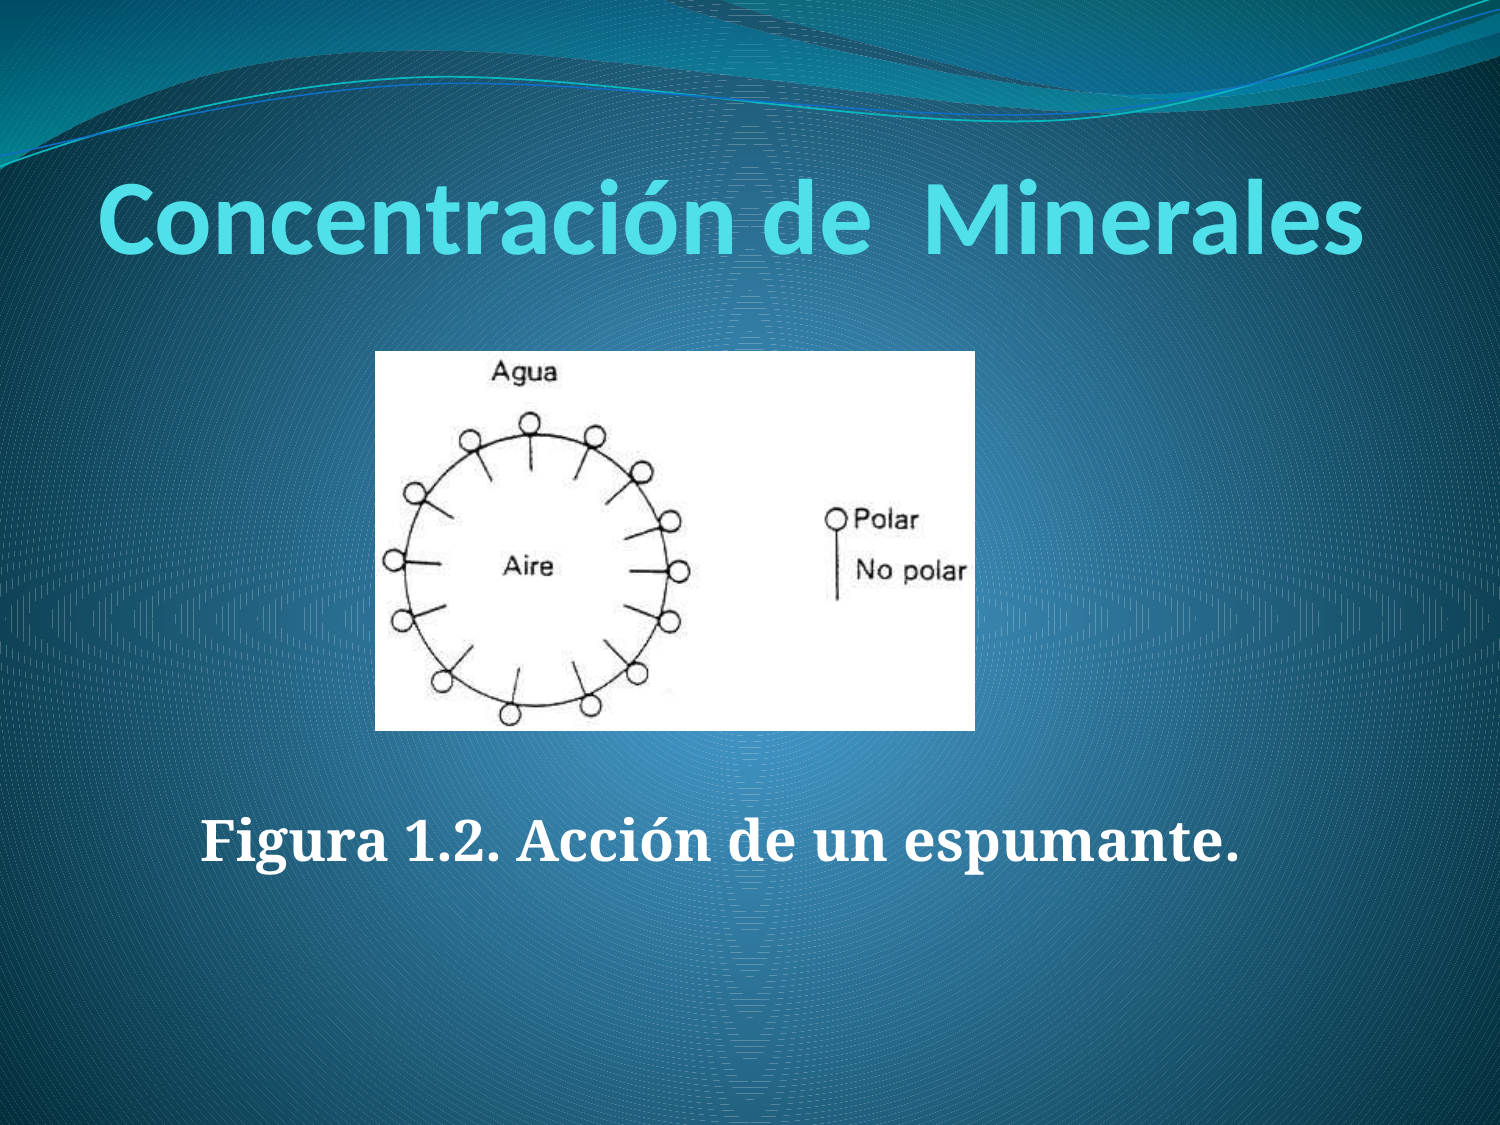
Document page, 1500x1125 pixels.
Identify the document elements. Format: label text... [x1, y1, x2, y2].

subtitle Figura 1.2. Acción de un espumante. [199, 796, 1250, 938]
picture [374, 351, 976, 732]
title Concentración de Minerales [93, 35, 1369, 277]
